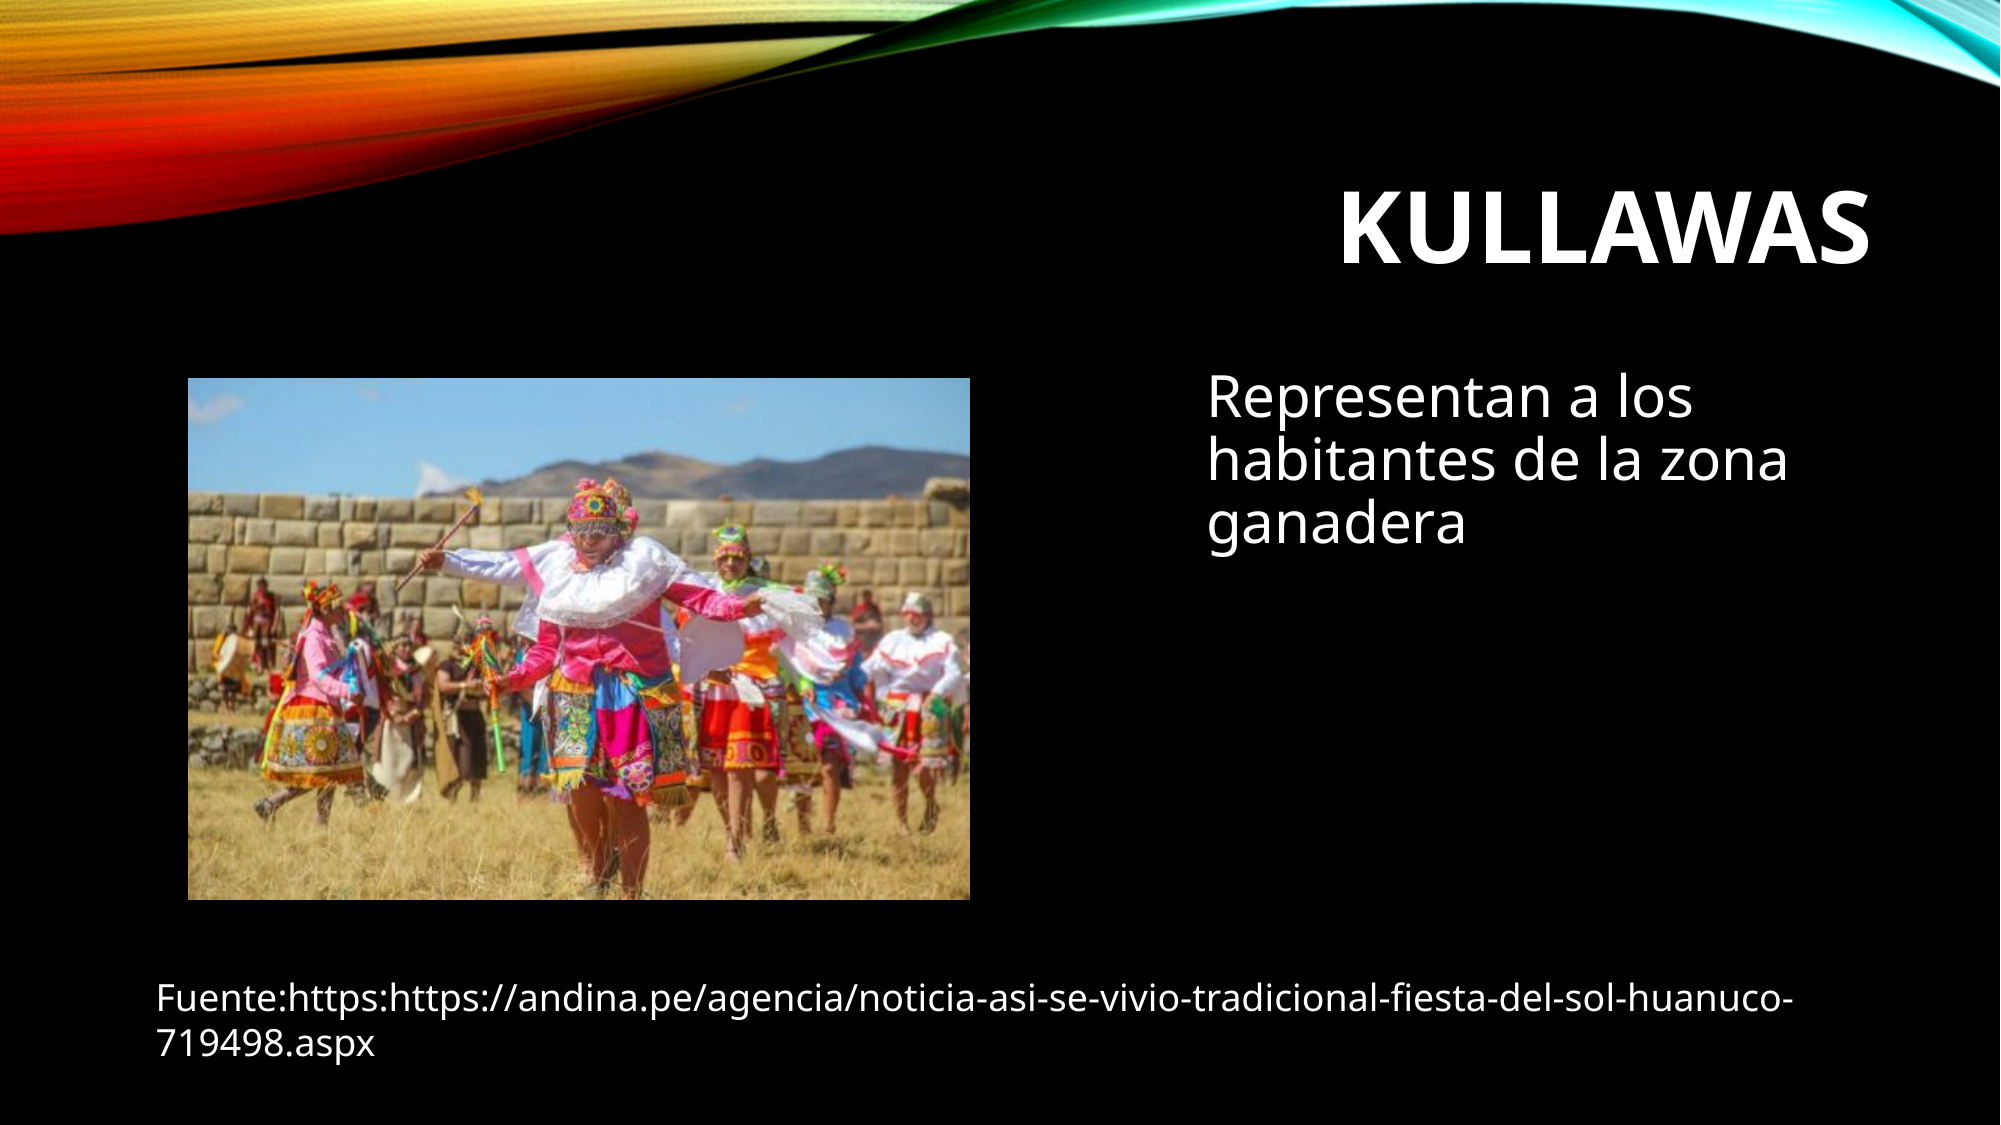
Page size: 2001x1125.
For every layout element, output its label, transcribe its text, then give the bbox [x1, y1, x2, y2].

title Kullawas [474, 125, 1888, 338]
text_box Fuente:https:https://andina.pe/agencia/noticia-asi-se-vivio-tradicional-fiesta-del-sol-huanuco-719498.aspx [140, 967, 1818, 1072]
list Representan a los habitantes de la zona ganadera [1191, 360, 1888, 900]
picture [0, 0, 2000, 237]
picture [188, 378, 971, 900]
